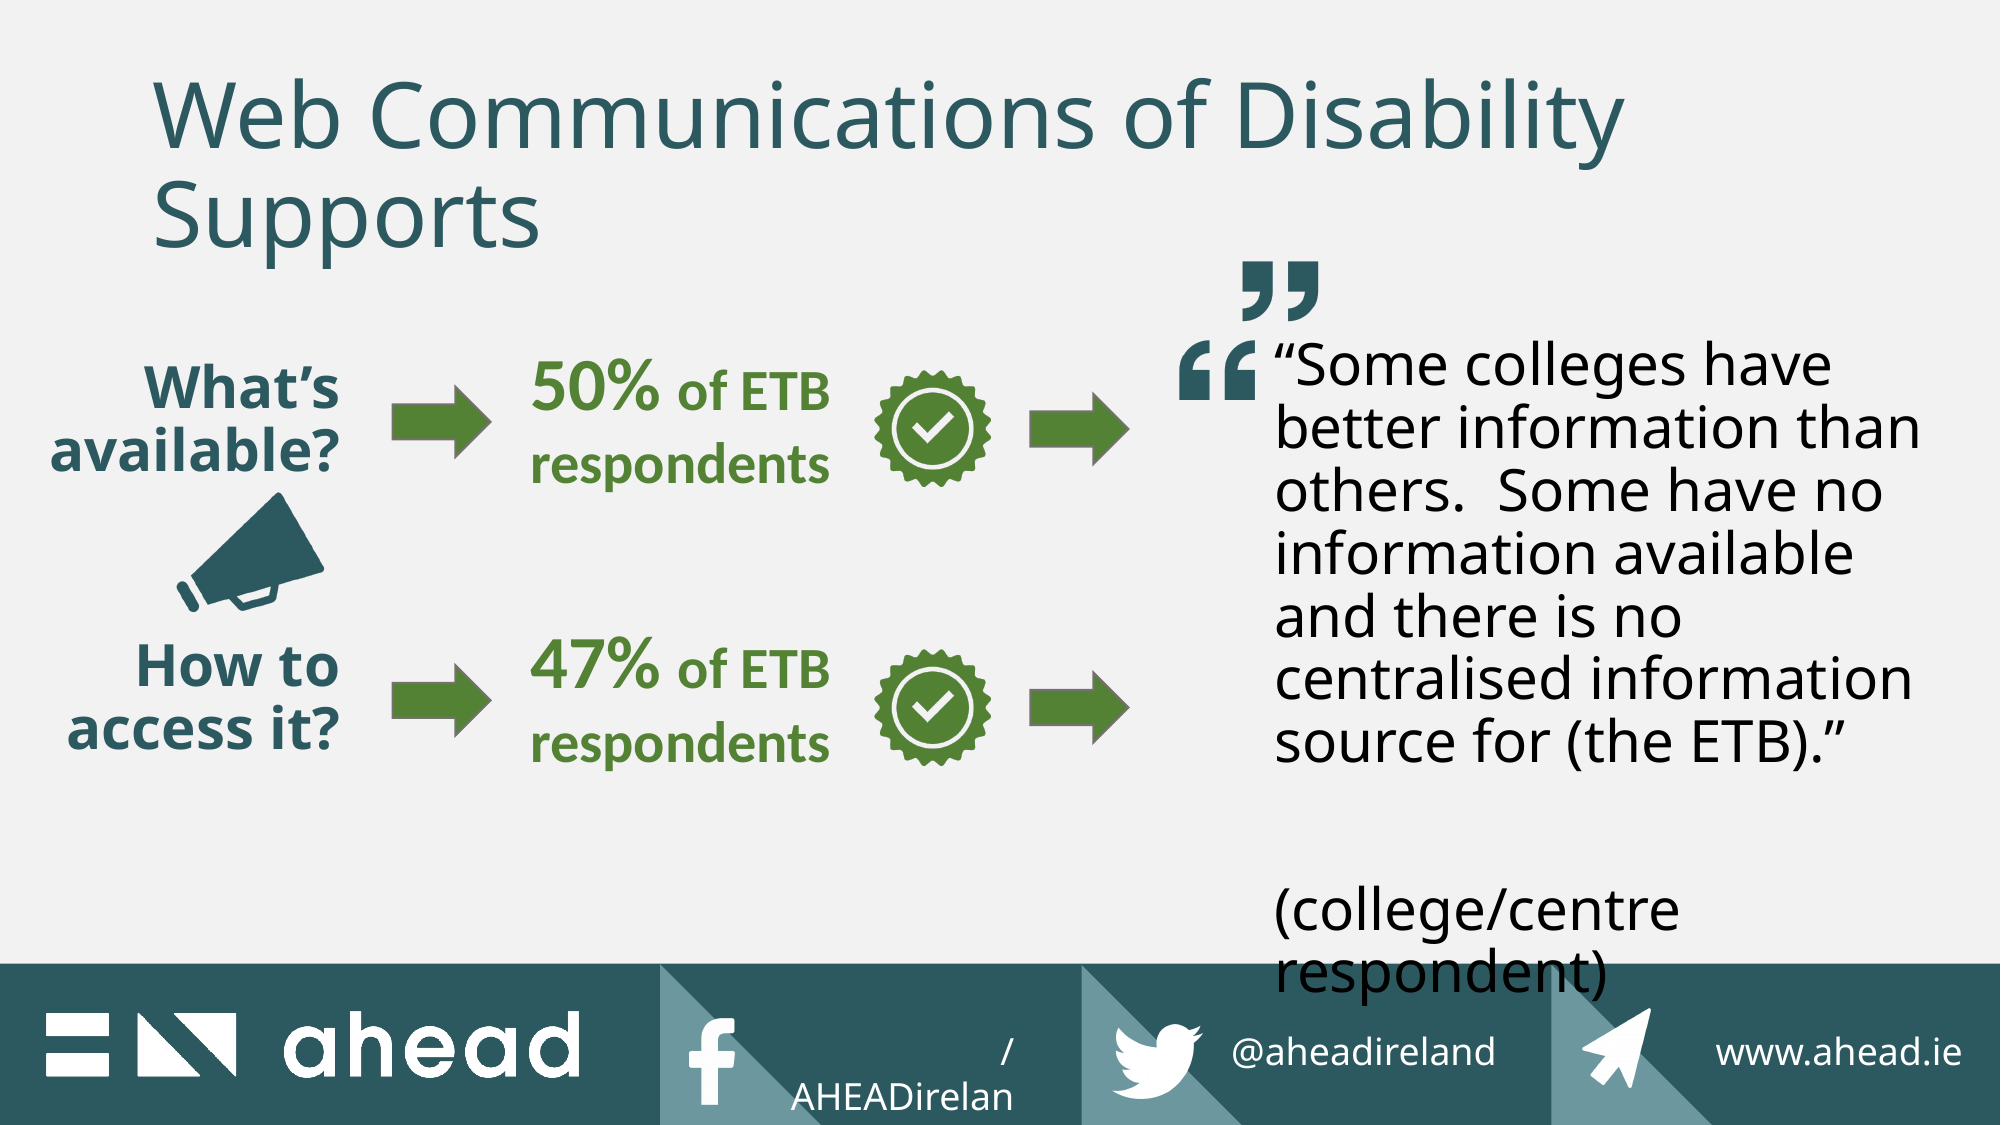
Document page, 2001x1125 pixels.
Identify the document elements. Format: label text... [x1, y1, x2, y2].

text_box [391, 384, 493, 460]
list “Some colleges have better information than others. Some have no information available and there is no centralised information source for (the ETB).” (college/centre respondent) [1259, 327, 1948, 1014]
text_box [1029, 669, 1130, 746]
picture [46, 1011, 579, 1078]
picture [1151, 233, 1346, 428]
picture [857, 632, 1008, 783]
text_box What’s available? [25, 350, 356, 491]
text_box 47% of ETB respondents [515, 606, 967, 782]
text_box [391, 662, 493, 739]
picture [689, 1018, 735, 1105]
picture [1112, 1024, 1203, 1099]
picture [161, 462, 340, 641]
text_box How to access it? [25, 628, 356, 770]
picture [1582, 1014, 1651, 1088]
text_box 50% of ETB respondents [515, 327, 967, 503]
text_box [1029, 391, 1130, 467]
title Web Communications of Disability Supports [137, 59, 1948, 278]
picture [857, 353, 1008, 504]
